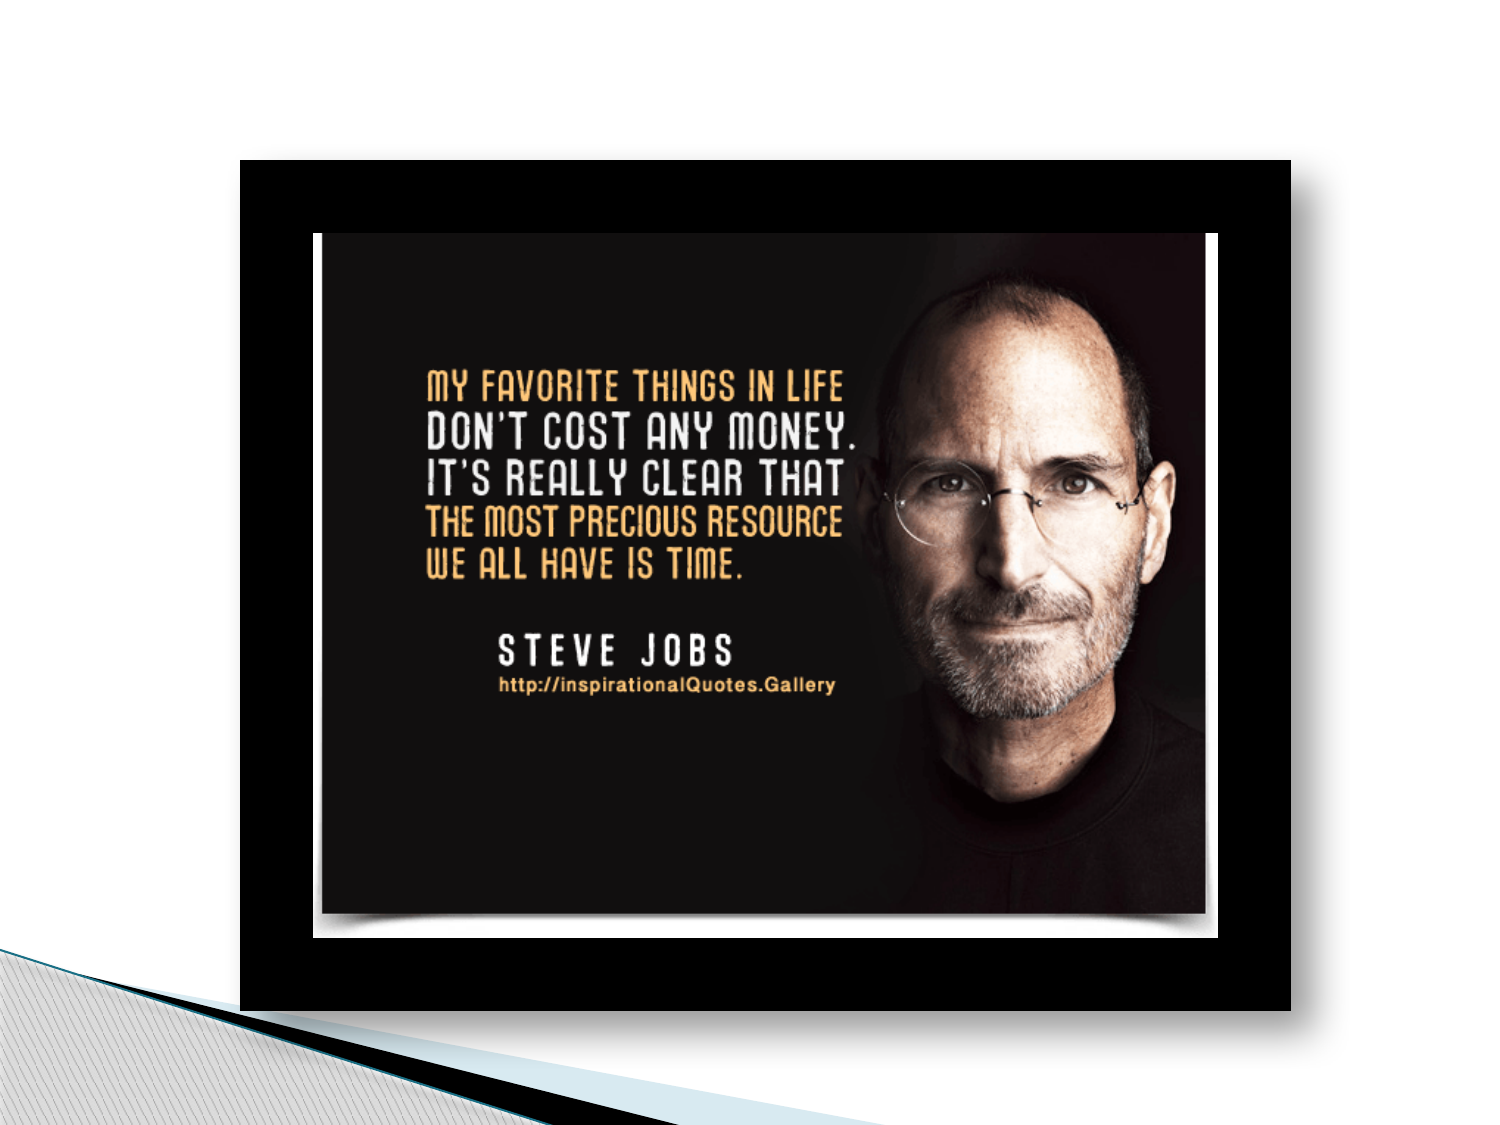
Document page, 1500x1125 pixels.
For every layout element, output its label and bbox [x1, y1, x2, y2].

list [312, 232, 1219, 939]
